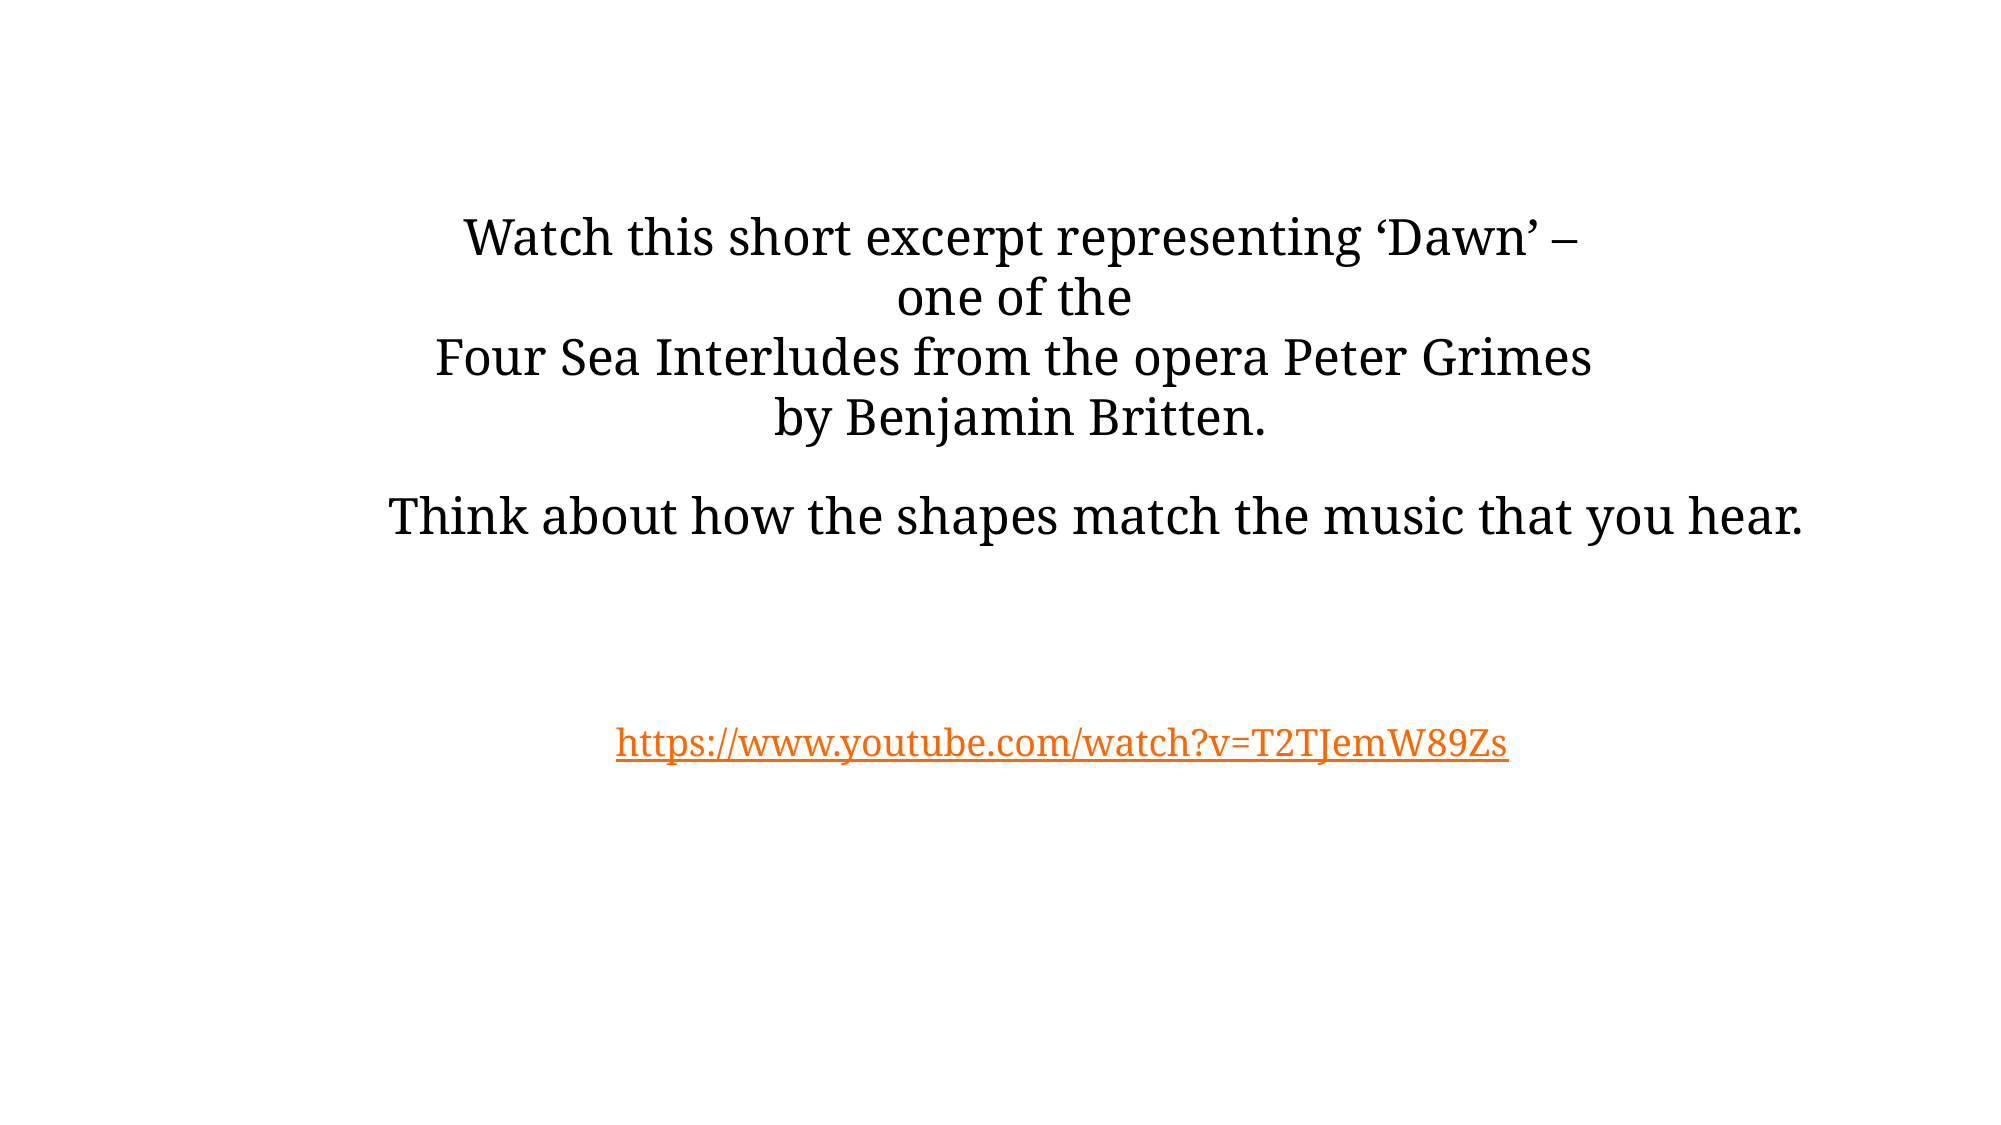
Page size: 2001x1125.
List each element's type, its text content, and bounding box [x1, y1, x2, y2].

text_box Think about how the shapes match the music that you hear. [373, 477, 1820, 553]
text_box Watch this short excerpt representing ‘Dawn’ – one of the Four Sea Interludes from the opera Peter Grimes by Benjamin Britten. [418, 198, 1624, 453]
text_box https://www.youtube.com/watch?v=T2TJemW89Zs [601, 711, 1534, 778]
